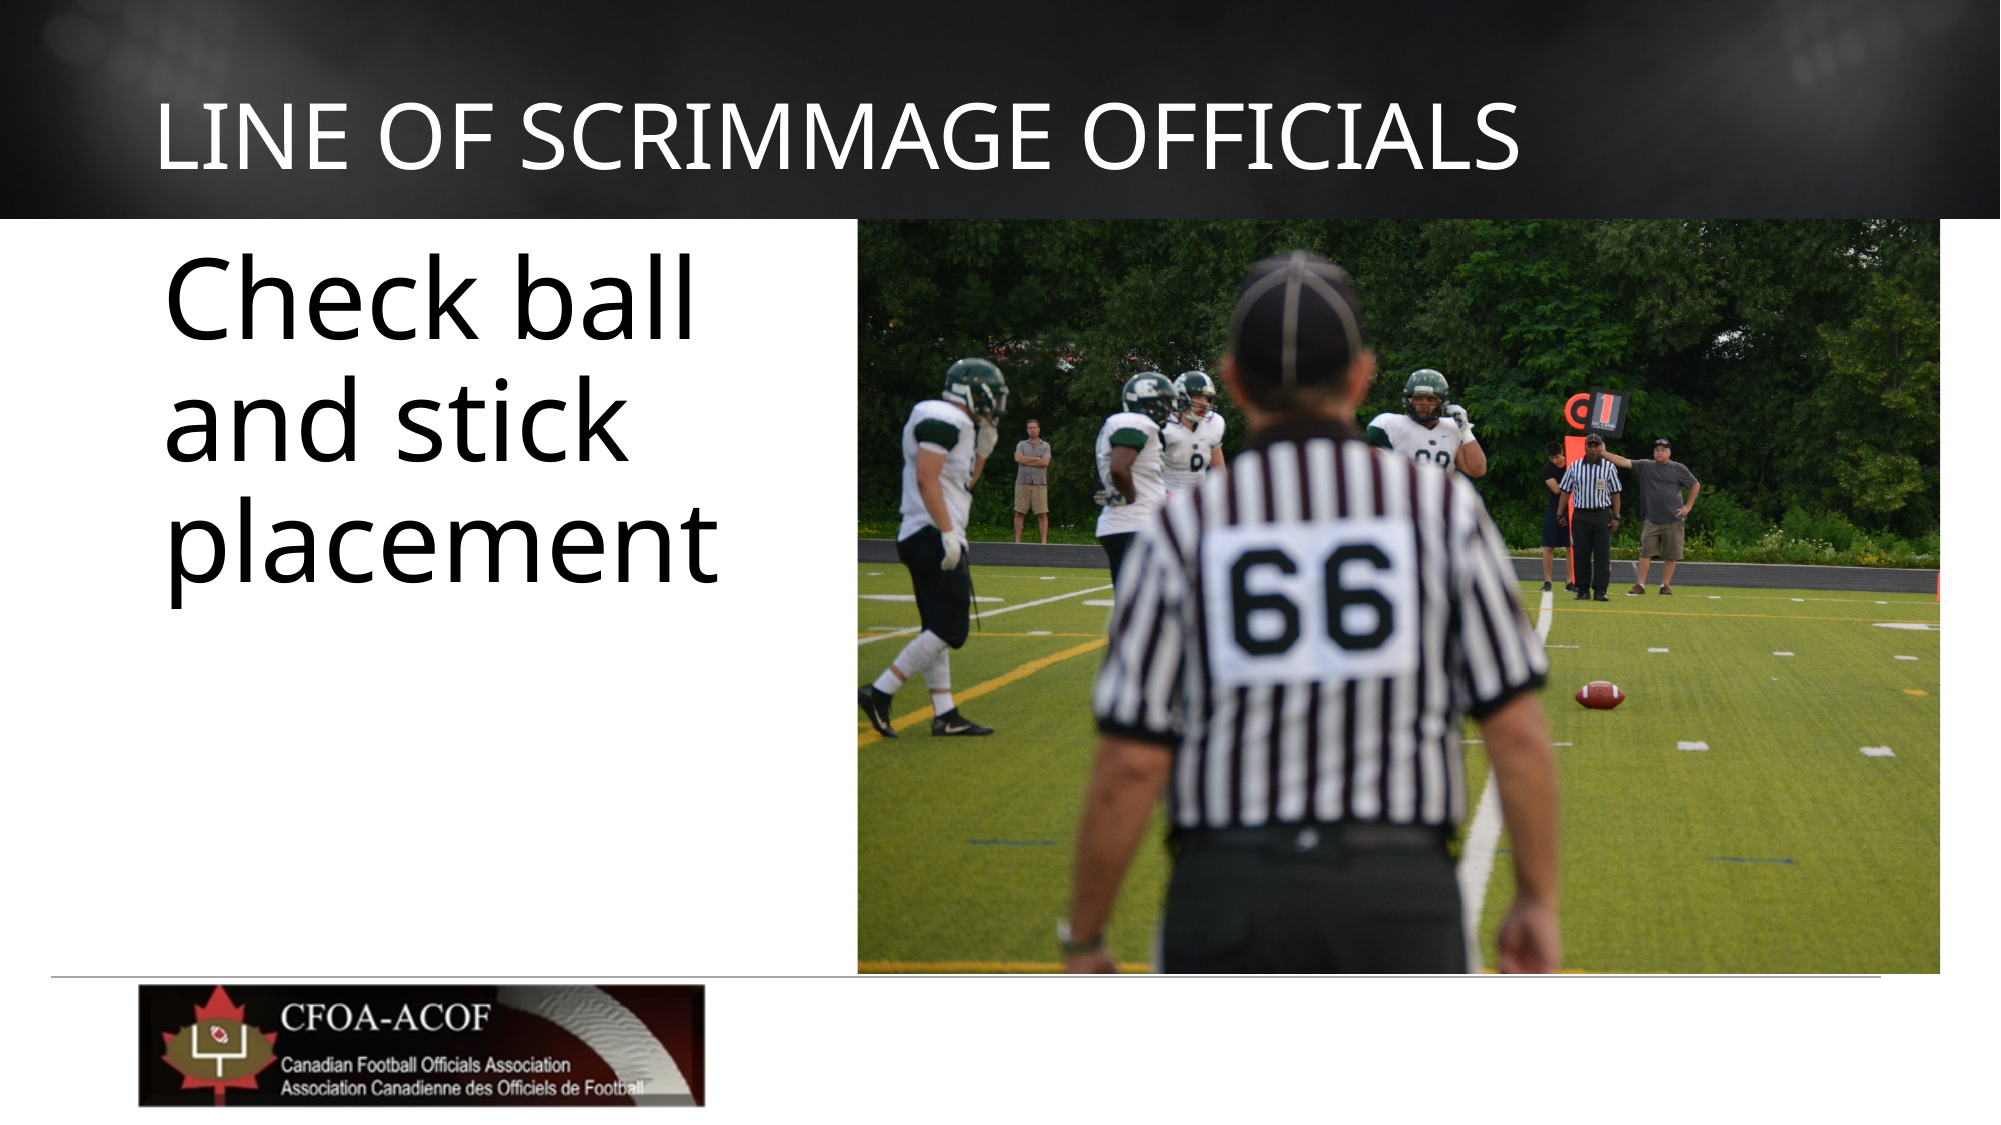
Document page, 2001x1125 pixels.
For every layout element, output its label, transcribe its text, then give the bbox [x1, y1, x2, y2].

picture [0, 0, 2000, 974]
picture [137, 983, 707, 1109]
title Line of Scrimmage Officials [137, 59, 1863, 219]
text_box Check ball and stick placement [147, 234, 819, 949]
